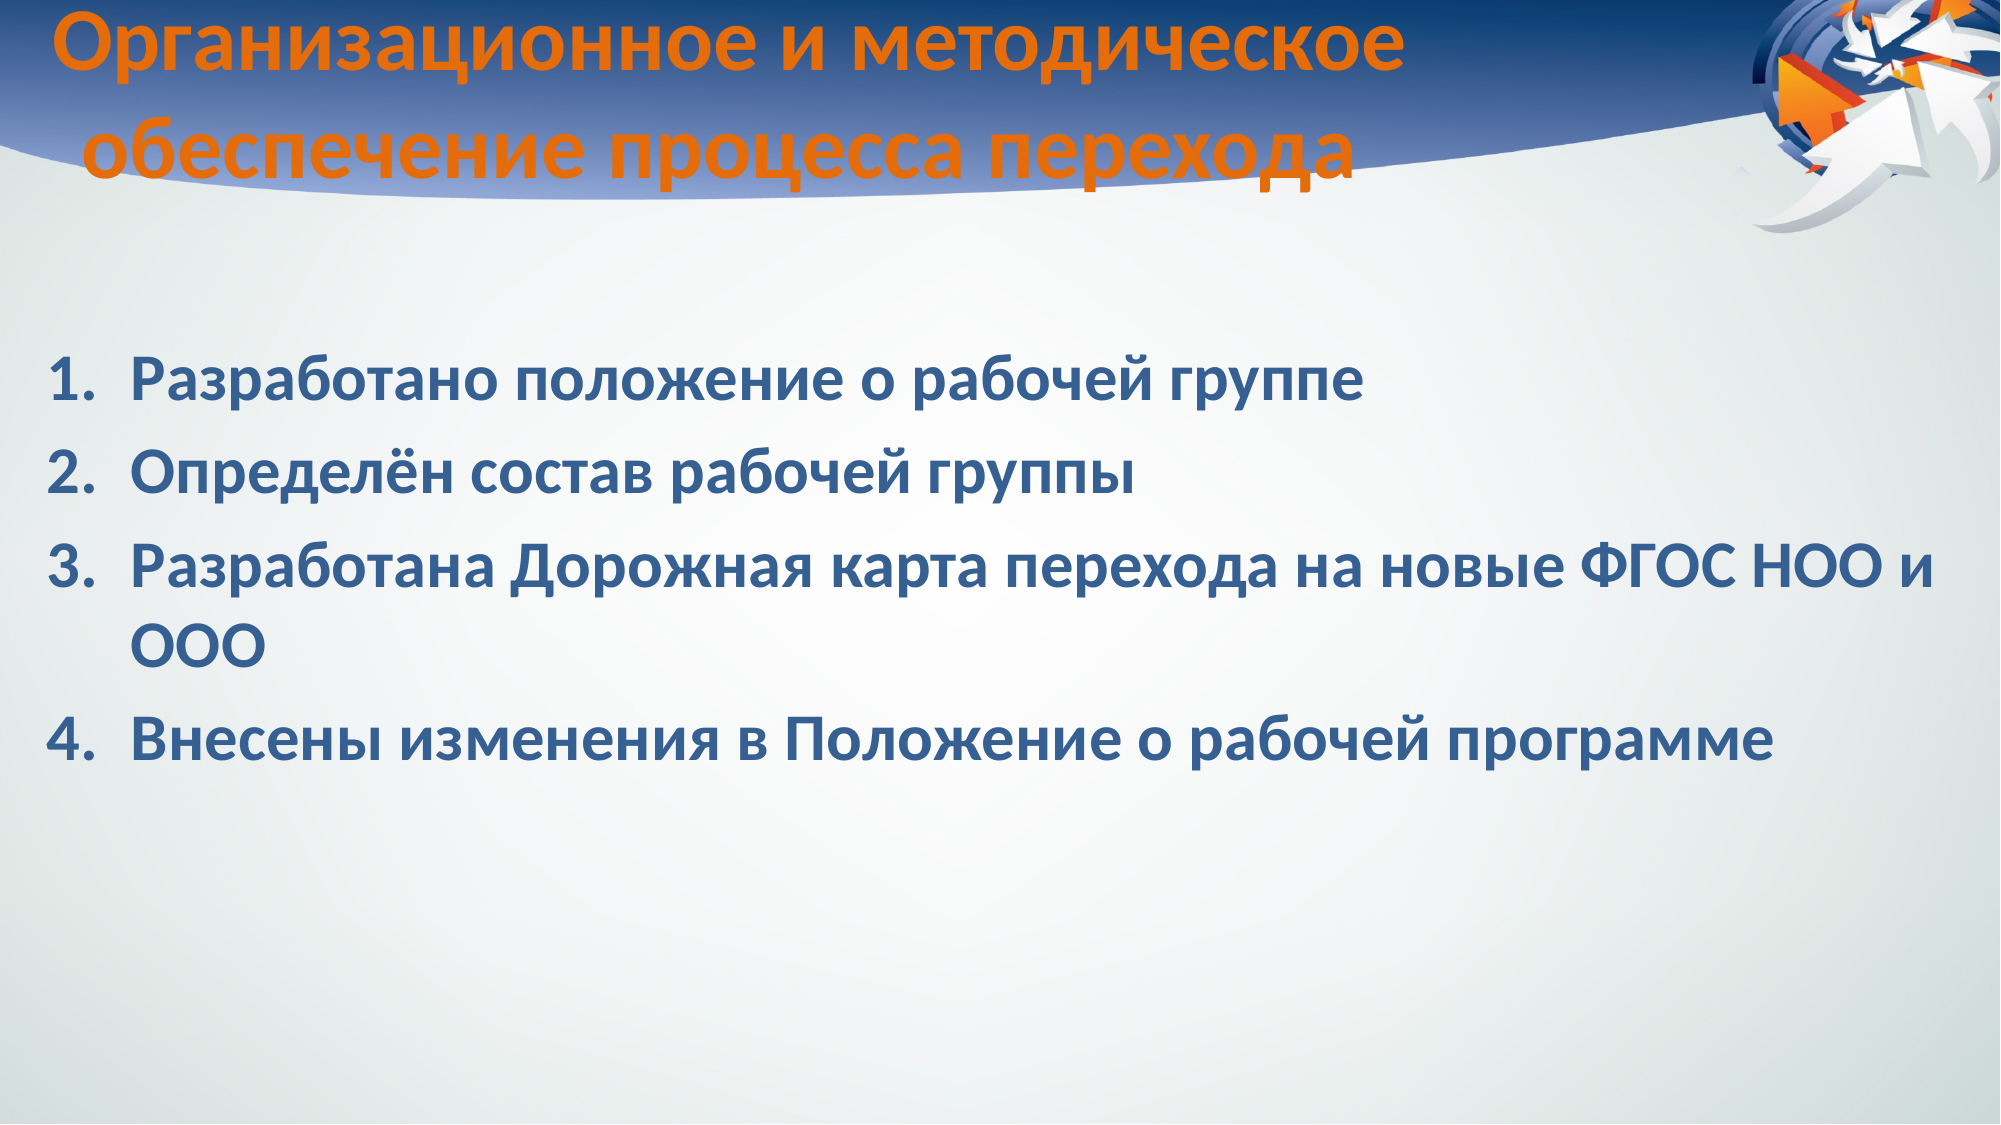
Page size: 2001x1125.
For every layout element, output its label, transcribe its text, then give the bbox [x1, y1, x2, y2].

list Разработано положение о рабочей группе Определён состав рабочей группы Разработана Дорожная карта перехода на новые ФГОС НОО и ООО Внесены изменения в Положение о рабочей программе [31, 326, 1969, 1069]
picture [0, 0, 2000, 1124]
title Организационное и методическое обеспечение процесса перехода [0, 0, 1461, 205]
